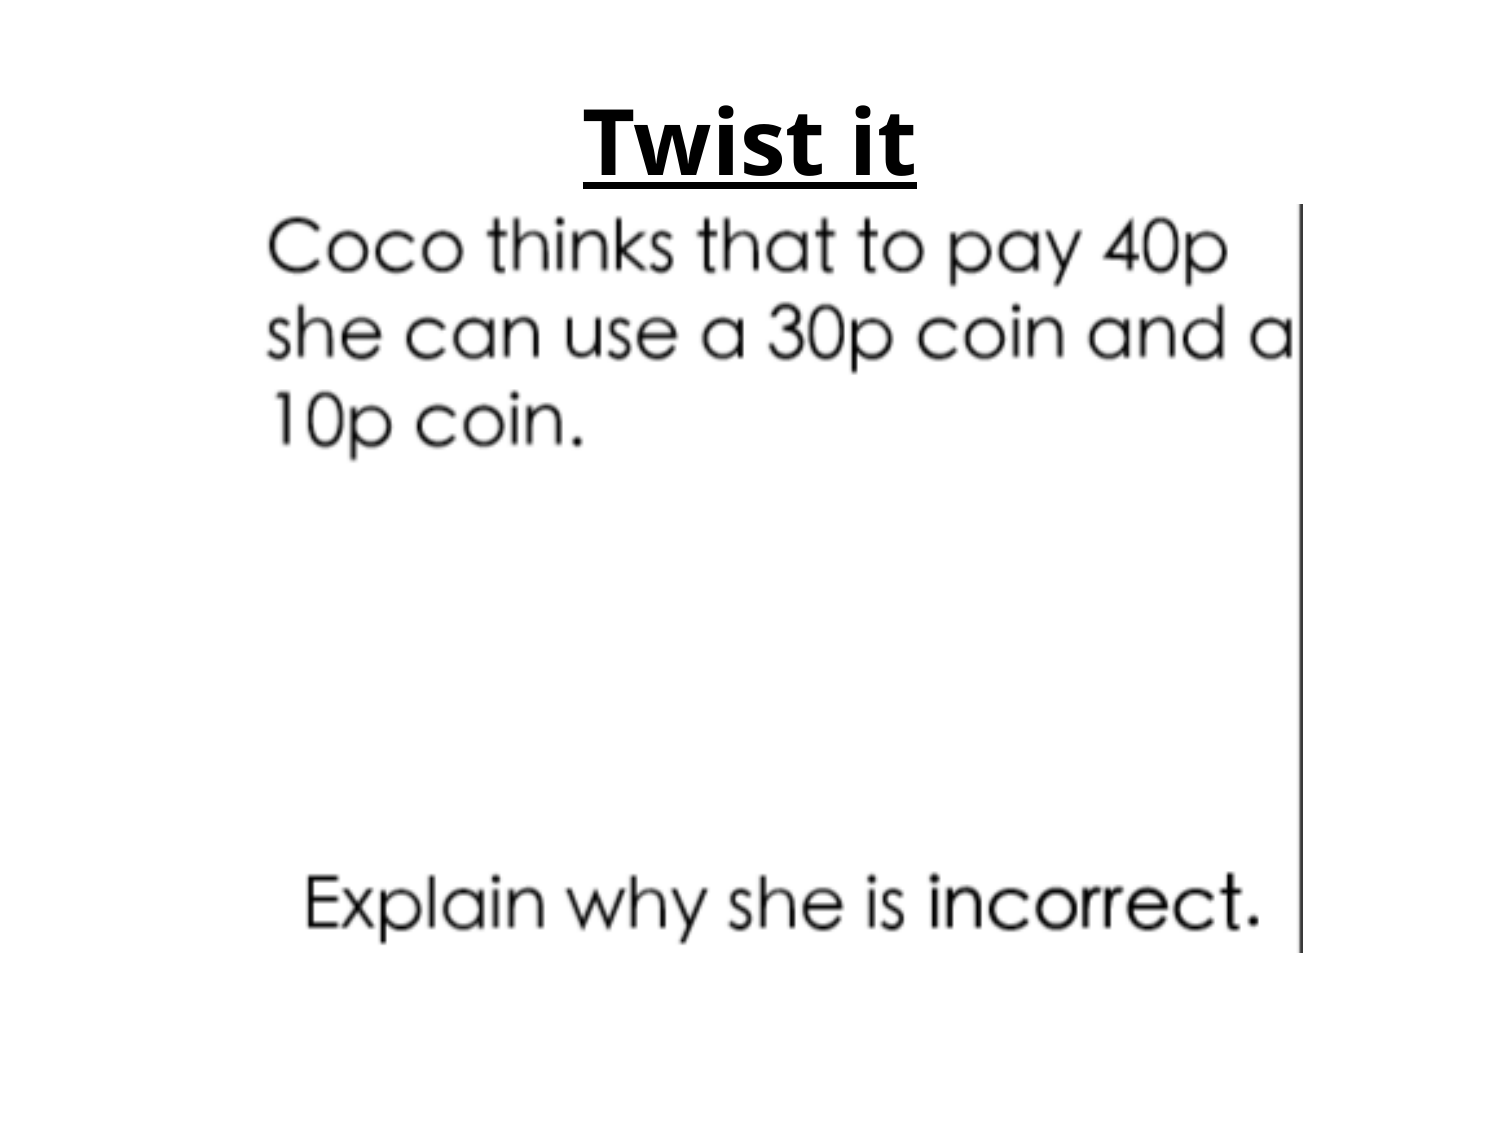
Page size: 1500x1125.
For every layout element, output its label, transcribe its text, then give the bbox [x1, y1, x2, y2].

title Twist it [75, 45, 1425, 233]
picture [242, 204, 1303, 953]
